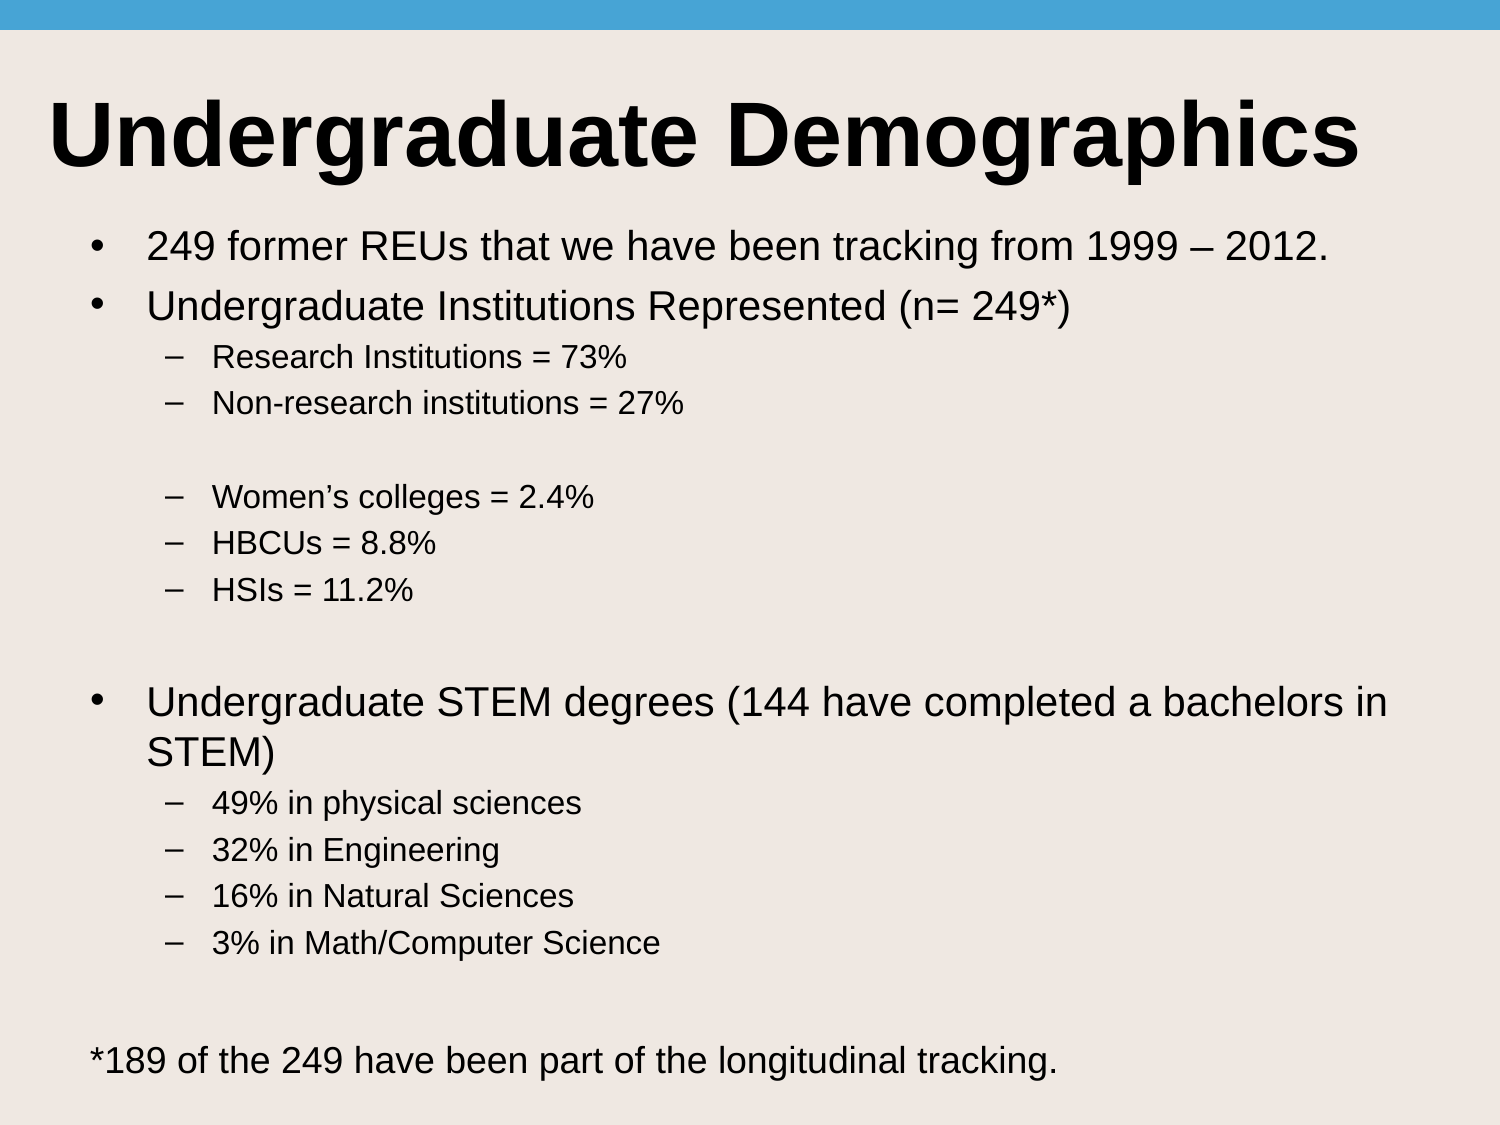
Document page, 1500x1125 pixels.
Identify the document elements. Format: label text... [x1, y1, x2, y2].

title Undergraduate Demographics [33, 46, 1500, 218]
list 249 former REUs that we have been tracking from 1999 – 2012. Undergraduate Institutions Represented (n= 249*) Research Institutions = 73% Non-research institutions = 27% Women’s colleges = 2.4% HBCUs = 8.8% HSIs = 11.2% Undergraduate STEM degrees (144 have completed a bachelors in STEM) 49% in physical sciences 32% in Engineering 16% in Natural Sciences 3% in Math/Computer Science [74, 217, 1426, 1006]
picture [0, 0, 1500, 1125]
text_box *189 of the 249 have been part of the longitudinal tracking. [74, 1028, 1335, 1089]
